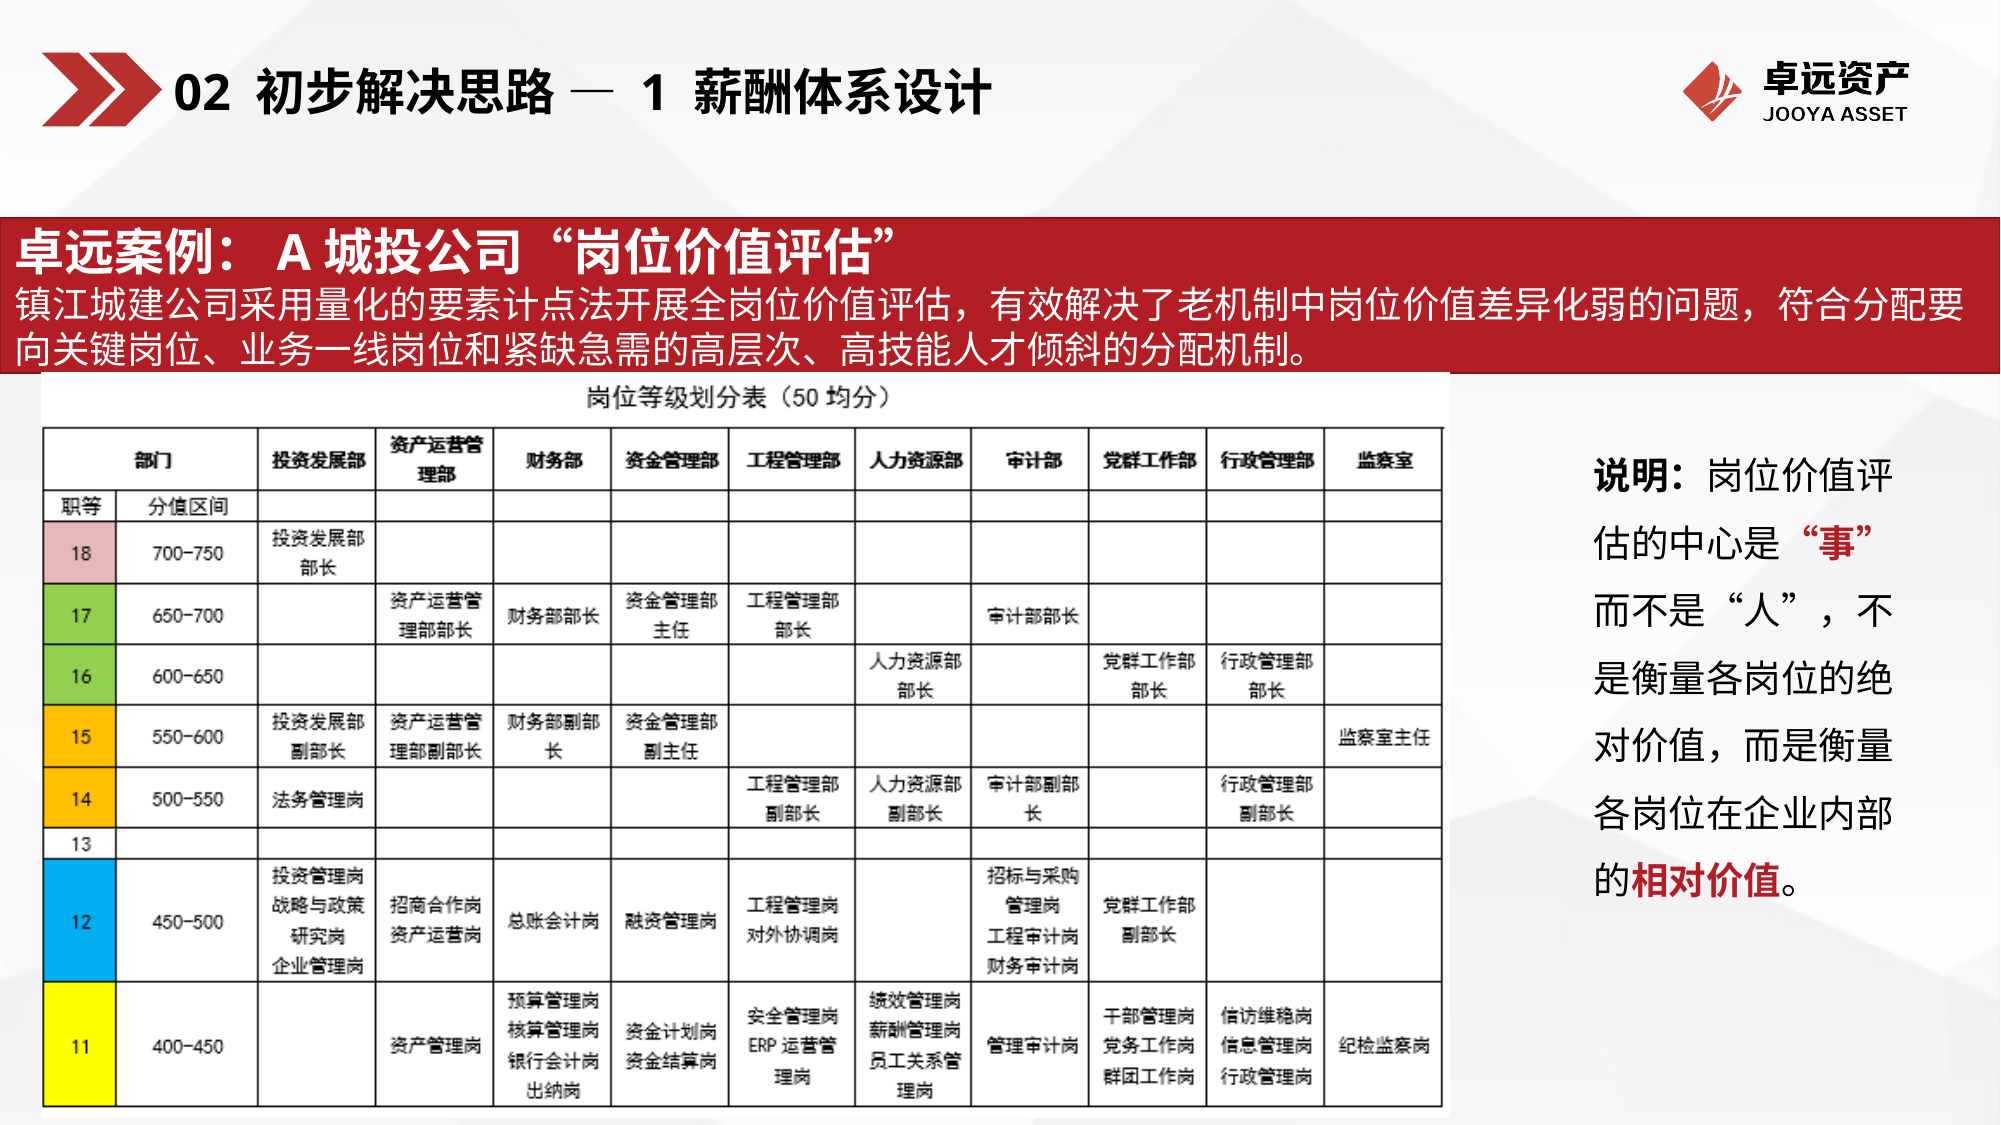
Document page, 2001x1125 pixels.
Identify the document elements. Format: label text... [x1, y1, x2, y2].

text_box 卓远案例：A城投公司“岗位价值评估” 镇江城建公司采用量化的要素计点法开展全岗位价值评估，有效解决了老机制中岗位价值差异化弱的问题，符合分配要向关键岗位、业务一线岗位和紧缺急需的高层次、高技能人才倾斜的分配机制。 [0, 218, 2000, 373]
text_box 说明：岗位价值评估的中心是“事”而不是“人”，不是衡量各岗位的绝对价值，而是衡量各岗位在企业内部的相对价值。 [1579, 422, 1920, 910]
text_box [41, 52, 1910, 129]
picture [0, 0, 2001, 1125]
